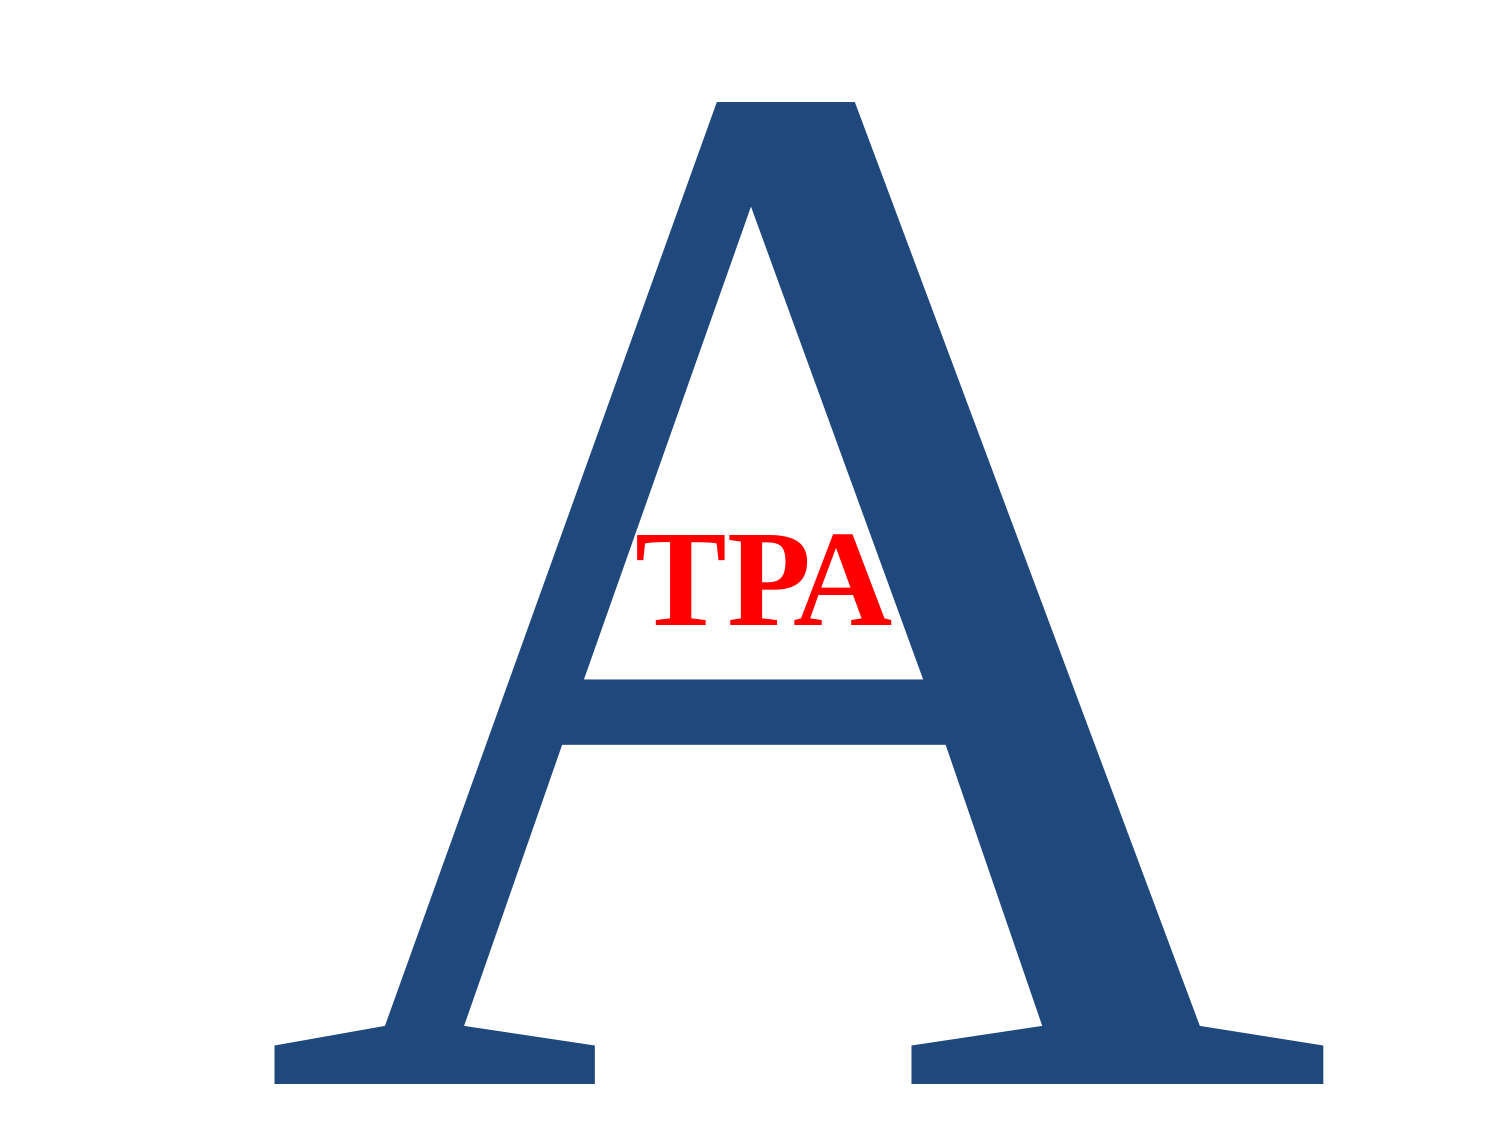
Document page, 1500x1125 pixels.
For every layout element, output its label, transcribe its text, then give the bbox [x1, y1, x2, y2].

text_box ТРА [621, 480, 950, 661]
text_box А [246, 0, 971, 1125]
